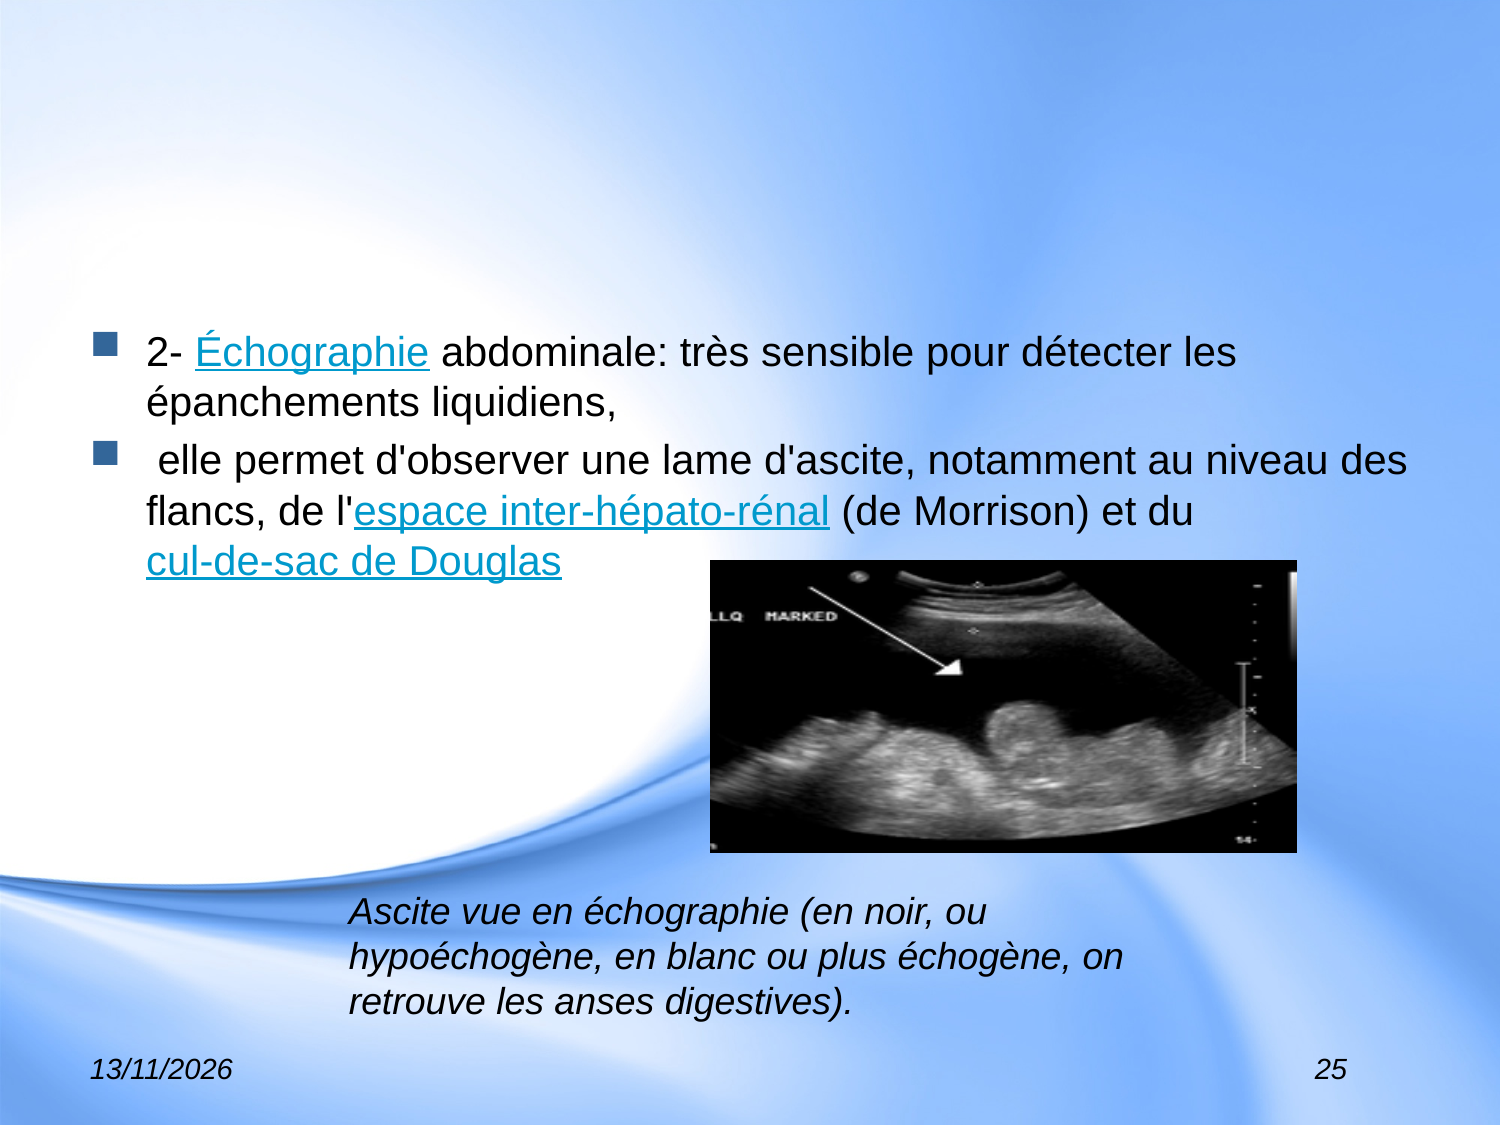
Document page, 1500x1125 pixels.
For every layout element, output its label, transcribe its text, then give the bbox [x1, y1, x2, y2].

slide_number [75, 1042, 425, 1103]
slide_number 25 [1299, 1042, 1425, 1103]
list 2- Échographie abdominale: très sensible pour détecter les épanchements liquidiens, elle permet d'observer une lame d'ascite, notamment au niveau des flancs, de l'espace inter-hépato-rénal (de Morrison) et du cul-de-sac de Douglas [75, 317, 1425, 1038]
text_box Ascite vue en échographie (en noir, ou hypoéchogène, en blanc ou plus échogène, on retrouve les anses digestives). [334, 879, 1239, 1030]
picture [0, 0, 1500, 1125]
